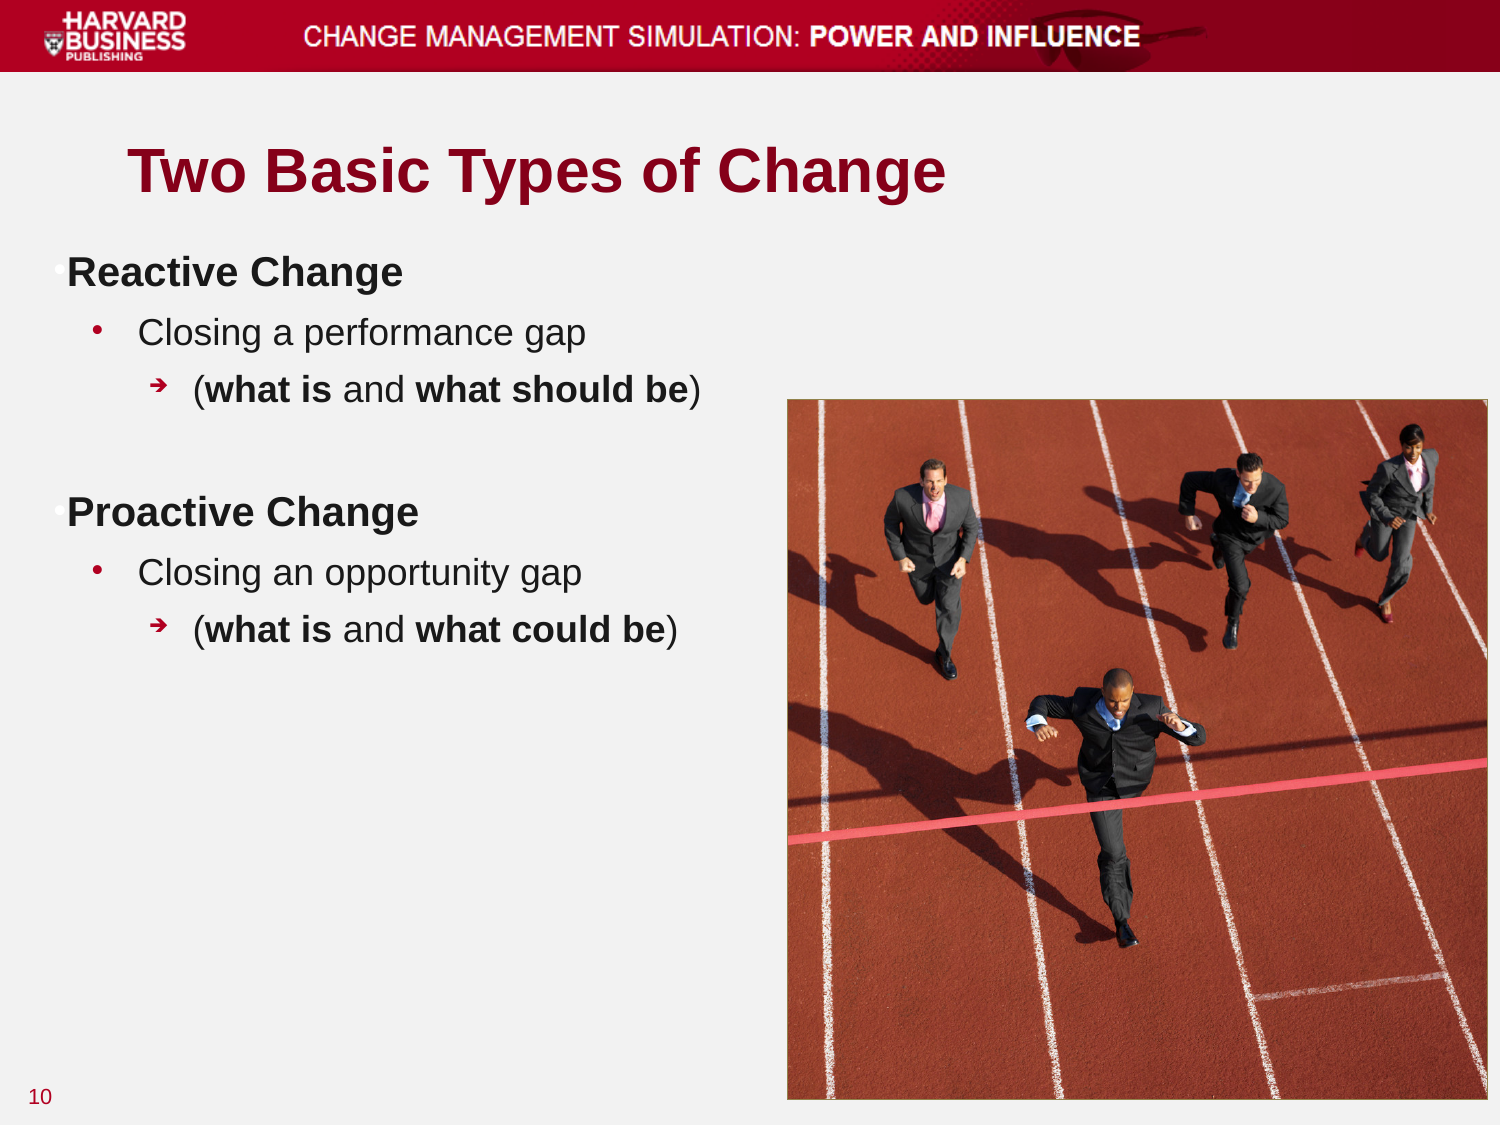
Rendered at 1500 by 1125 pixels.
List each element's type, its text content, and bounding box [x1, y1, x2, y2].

title Two Basic Types of Change [112, 99, 1388, 213]
list Reactive Change Closing a performance gap (what is and what should be) Proactive Change Closing an opportunity gap (what is and what could be) [37, 237, 1312, 1046]
picture [787, 399, 1488, 1101]
picture [0, 0, 1500, 72]
